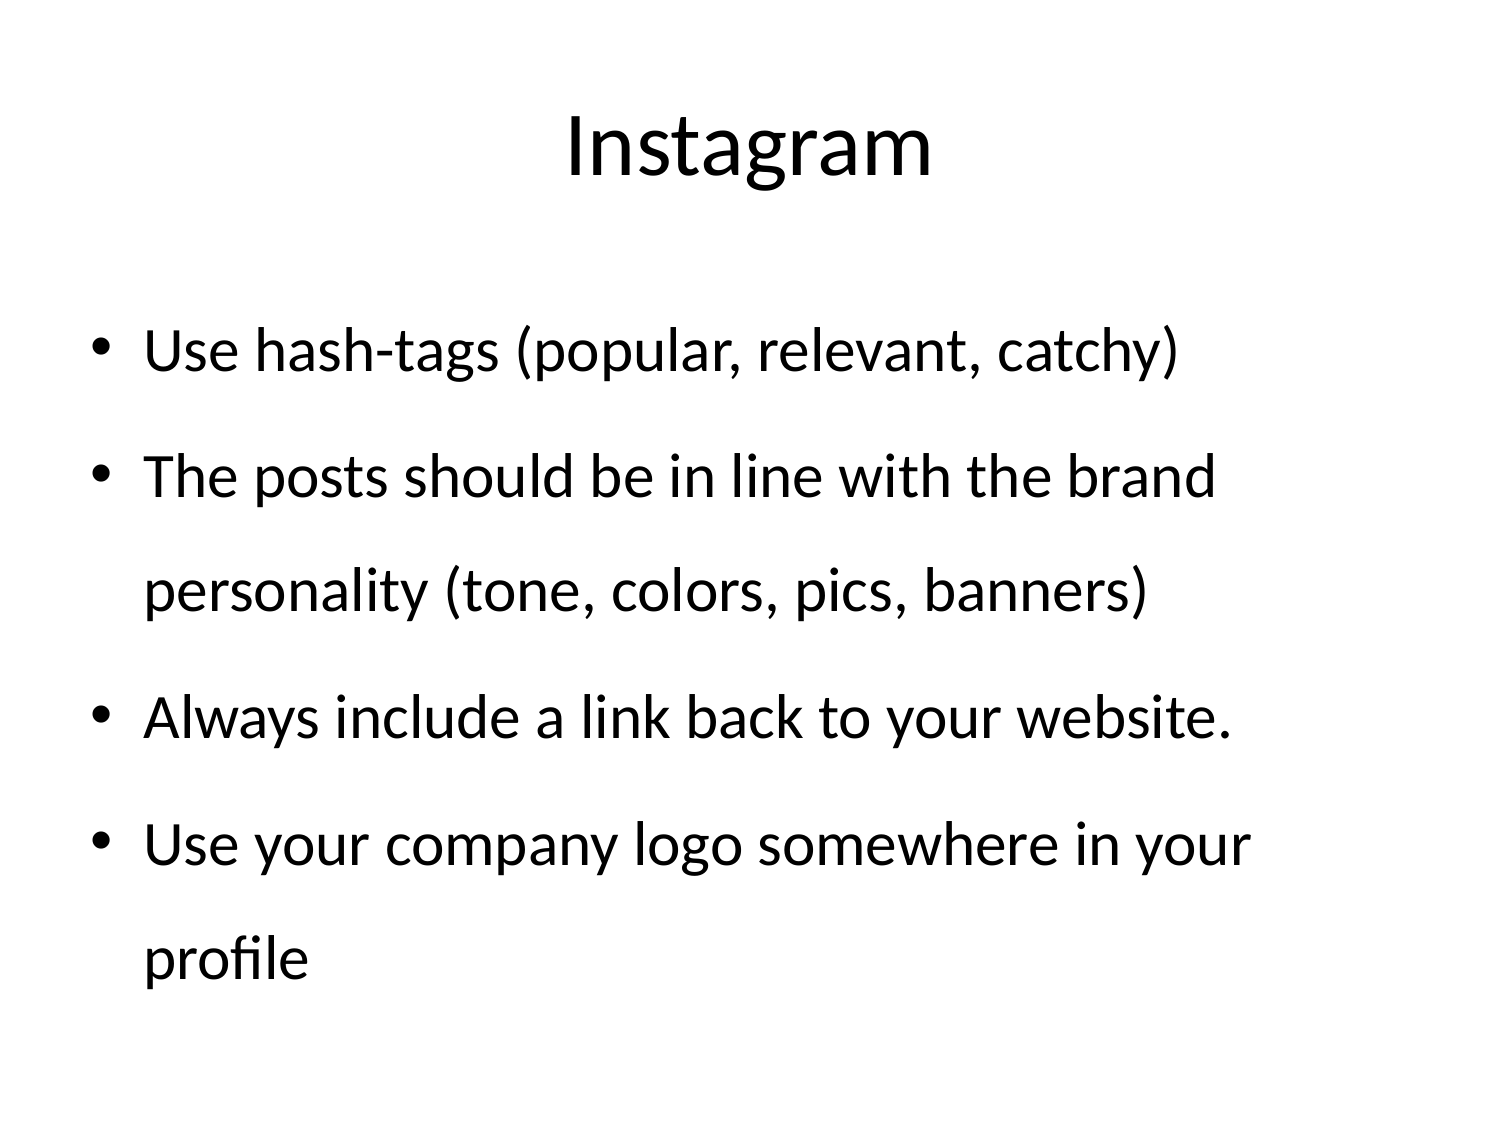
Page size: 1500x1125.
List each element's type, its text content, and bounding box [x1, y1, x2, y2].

title Instagram [75, 45, 1425, 233]
list Use hash-tags (popular, relevant, catchy) The posts should be in line with the brand personality (tone, colors, pics, banners) Always include a link back to your website. Use your company logo somewhere in your profile [75, 262, 1425, 1005]
